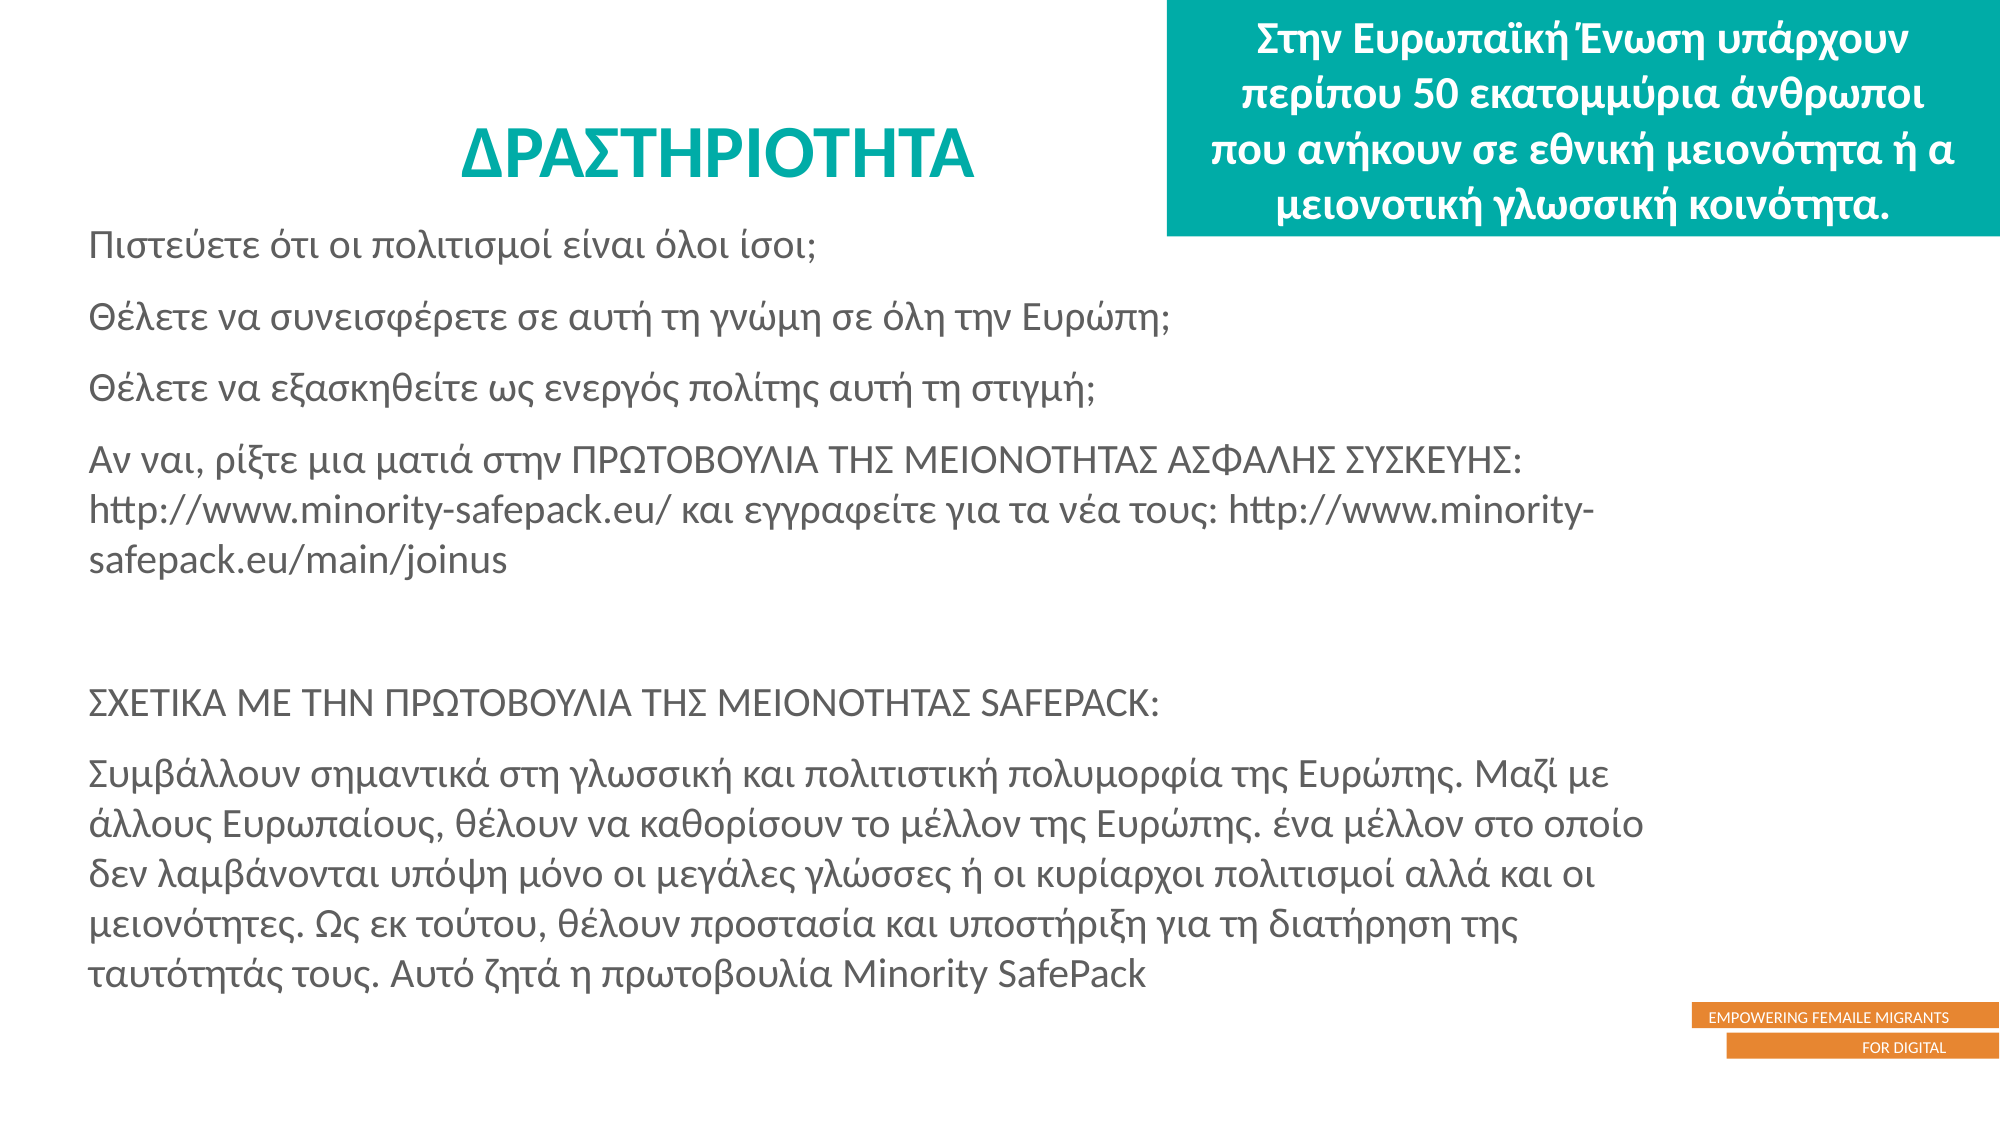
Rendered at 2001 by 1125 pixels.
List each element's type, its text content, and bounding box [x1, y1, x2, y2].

text_box Πιστεύετε ότι οι πολιτισμοί είναι όλοι ίσοι; Θέλετε να συνεισφέρετε σε αυτή τη γνώμη σε όλη την Ευρώπη; Θέλετε να εξασκηθείτε ως ενεργός πολίτης αυτή τη στιγμή; Αν ναι, ρίξτε μια ματιά στην ΠΡΩΤΟΒΟΥΛΙΑ ΤΗΣ ΜΕΙΟΝΟΤΗΤΑΣ ΑΣΦΑΛΗΣ ΣΥΣΚΕΥΗΣ: http://www.minority-safepack.eu/ και εγγραφείτε για τα νέα τους: http://www.minority-safepack.eu/main/joinus ΣΧΕΤΙΚΑ ΜΕ ΤΗΝ ΠΡΩΤΟΒΟΥΛΙΑ ΤΗΣ ΜΕΙΟΝΟΤΗΤΑΣ SAFEPACK: Συμβάλλουν σημαντικά στη γλωσσική και πολιτιστική πολυμορφία της Ευρώπης. Μαζί με άλλους Ευρωπαίους, θέλουν να καθορίσουν το μέλλον της Ευρώπης. ένα μέλλον στο οποίο δεν λαμβάνονται υπόψη μόνο οι μεγάλες γλώσσες ή οι κυρίαρχοι πολιτισμοί αλλά και οι μειονότητες. Ως εκ τούτου, θέλουν προστασία και υποστήριξη για τη διατήρηση της ταυτότητάς τους. Αυτό ζητά η πρωτοβουλία Minority SafePack [73, 209, 1673, 866]
text_box ΔΡΑΣΤΗΡΙΟΤΗΤΑ [302, 95, 1136, 209]
text_box Στην Ευρωπαϊκή Ένωση υπάρχουν περίπου 50 εκατομμύρια άνθρωποι που ανήκουν σε εθνική μειονότητα ή α μειονοτική γλωσσική κοινότητα. [1166, 0, 2000, 237]
